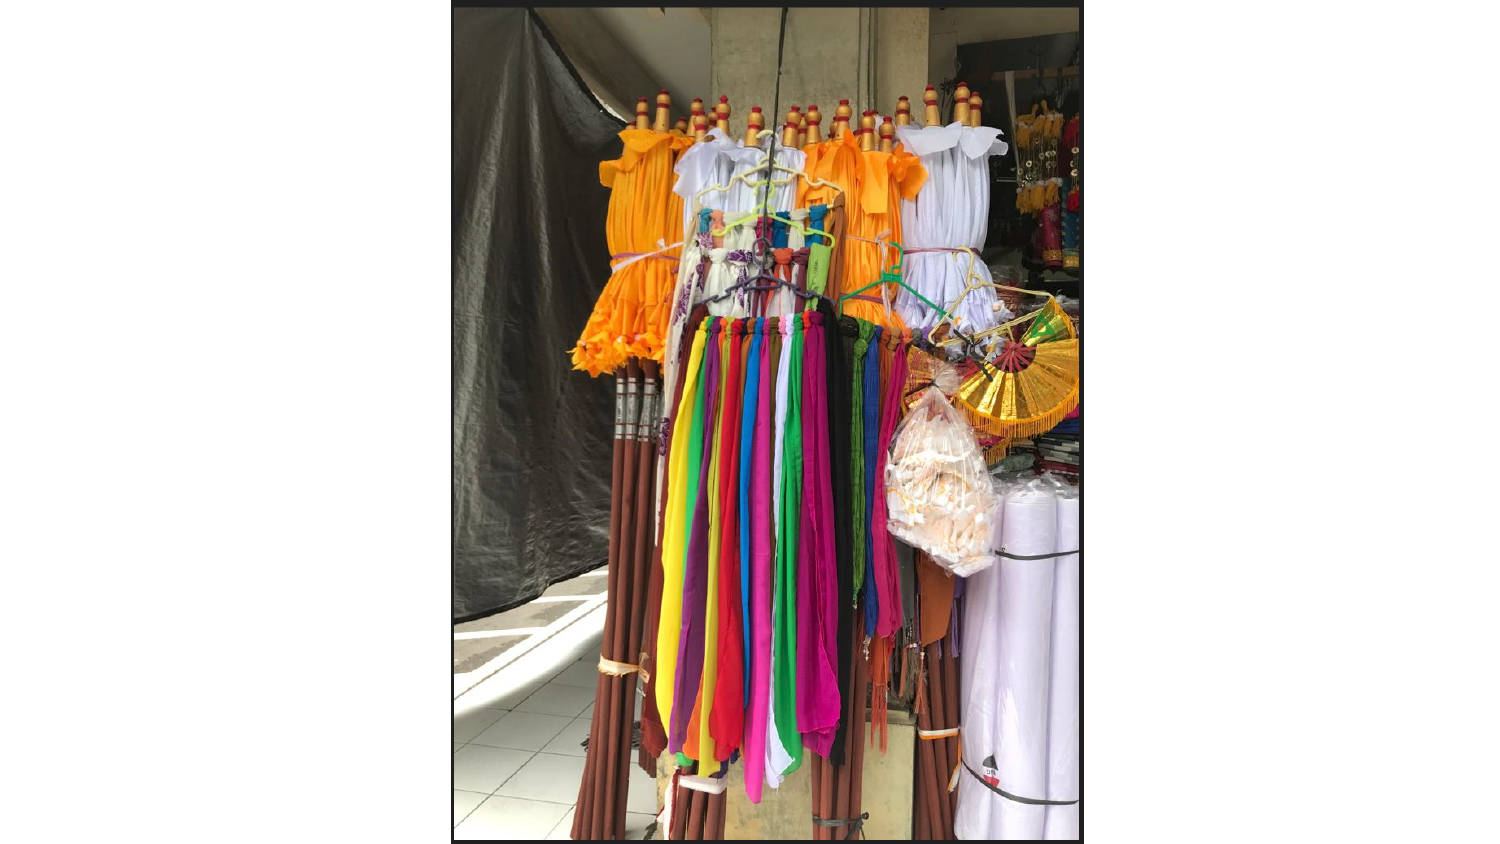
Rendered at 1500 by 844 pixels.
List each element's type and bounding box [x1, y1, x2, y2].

picture [451, 0, 1084, 844]
